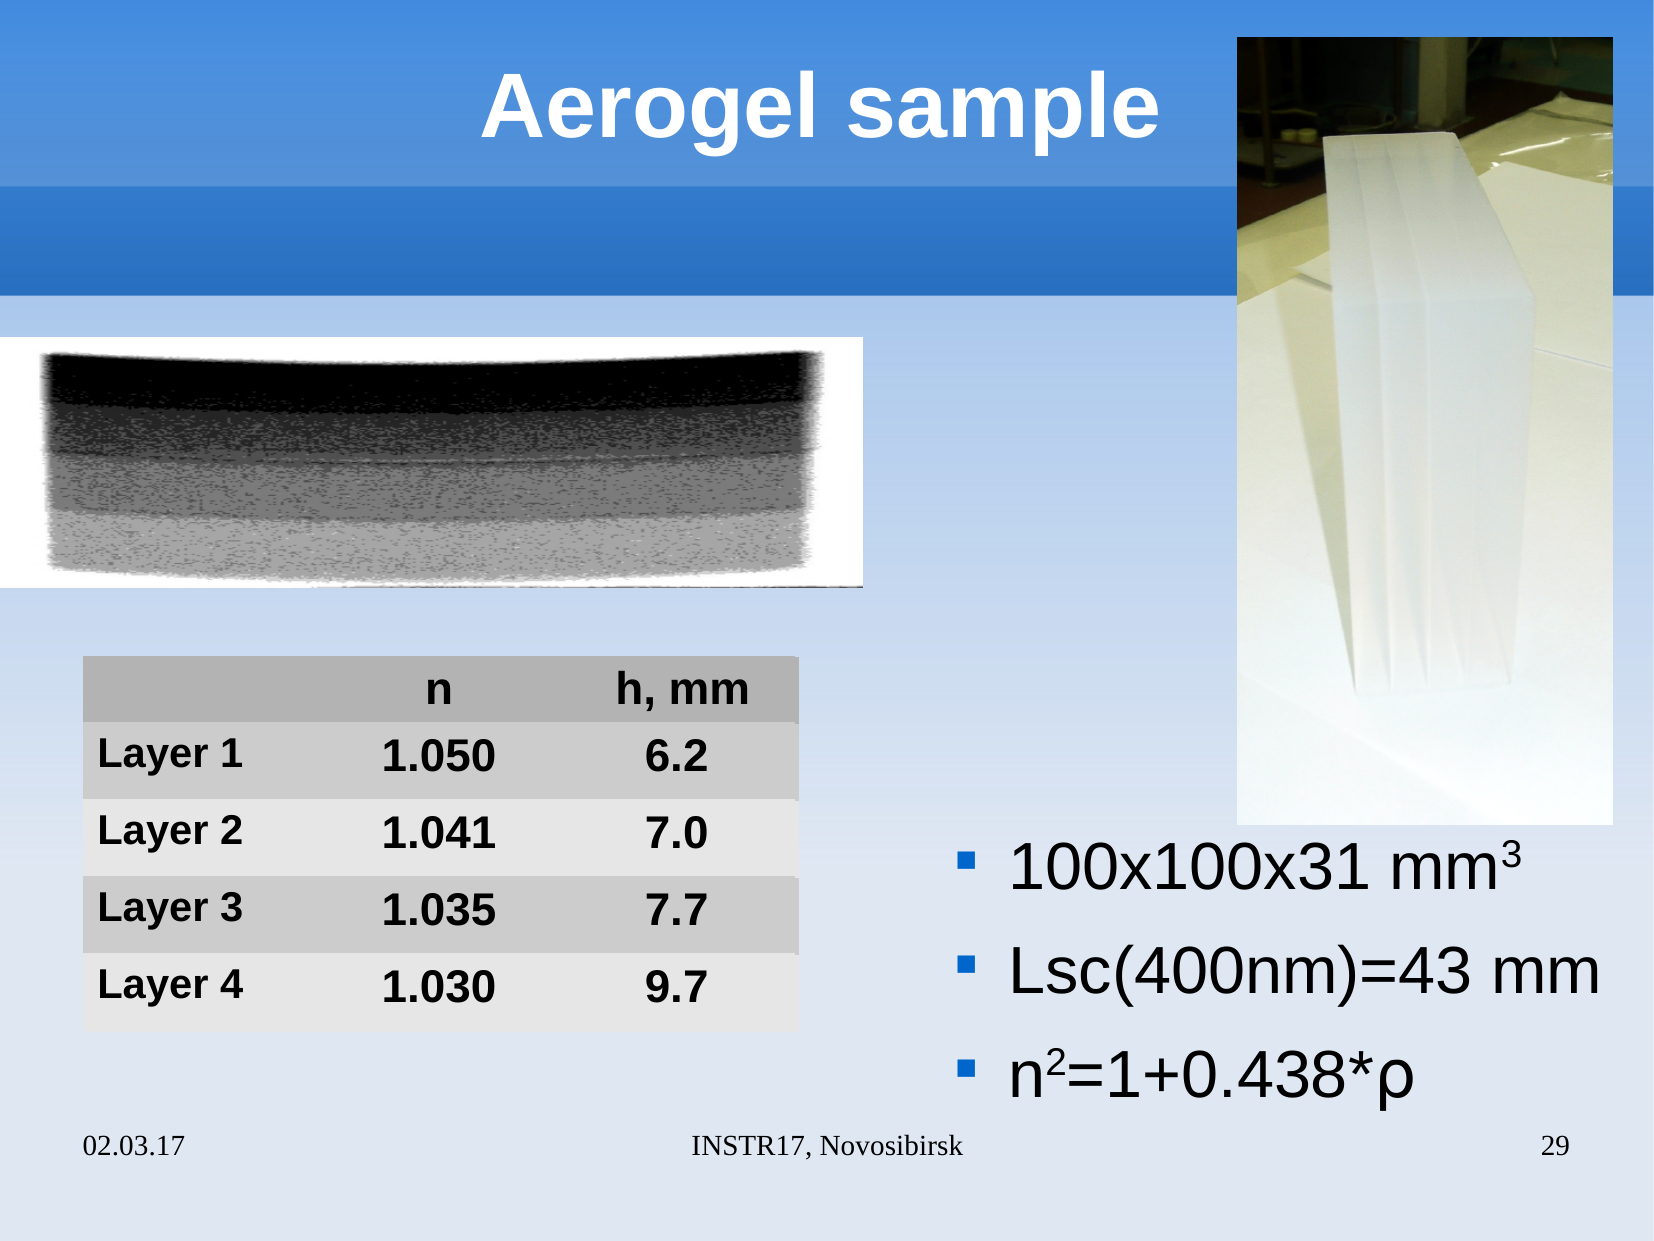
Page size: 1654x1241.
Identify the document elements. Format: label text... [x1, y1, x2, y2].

table_cell 1.030 [320, 953, 558, 1030]
table_cell Layer 4 [83, 953, 320, 1030]
table_cell 7.0 [558, 799, 795, 876]
list 100x100x31 mm3 Lsc(400nm)=43 mm n2=1+0.438*ρ [937, 824, 1623, 1220]
table_cell Layer 2 [83, 799, 320, 876]
table_header n [320, 656, 558, 722]
table_cell 9.7 [558, 953, 795, 1030]
table_header h, mm [795, 657, 799, 724]
table_cell 6.2 [558, 722, 795, 799]
table_cell 9.7 [561, 955, 799, 1032]
table_cell 6.2 [795, 724, 799, 801]
table_cell Layer 3 [83, 876, 320, 953]
picture [0, 0, 1654, 1241]
table_header h, mm [558, 656, 795, 722]
slide_number 29 [1185, 1129, 1571, 1216]
table_cell 7.0 [795, 801, 799, 878]
table_cell 1.041 [320, 799, 558, 876]
table_cell 1.035 [320, 876, 558, 953]
title Aerogel sample [76, 0, 1566, 208]
table_cell 7.7 [795, 878, 799, 955]
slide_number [82, 1129, 468, 1216]
footer INSTR17, Novosibirsk [565, 1129, 1090, 1216]
table_cell 7.7 [558, 876, 795, 953]
table_cell 1.050 [320, 722, 558, 799]
table_header [83, 656, 320, 722]
table_cell Layer 1 [83, 722, 320, 799]
